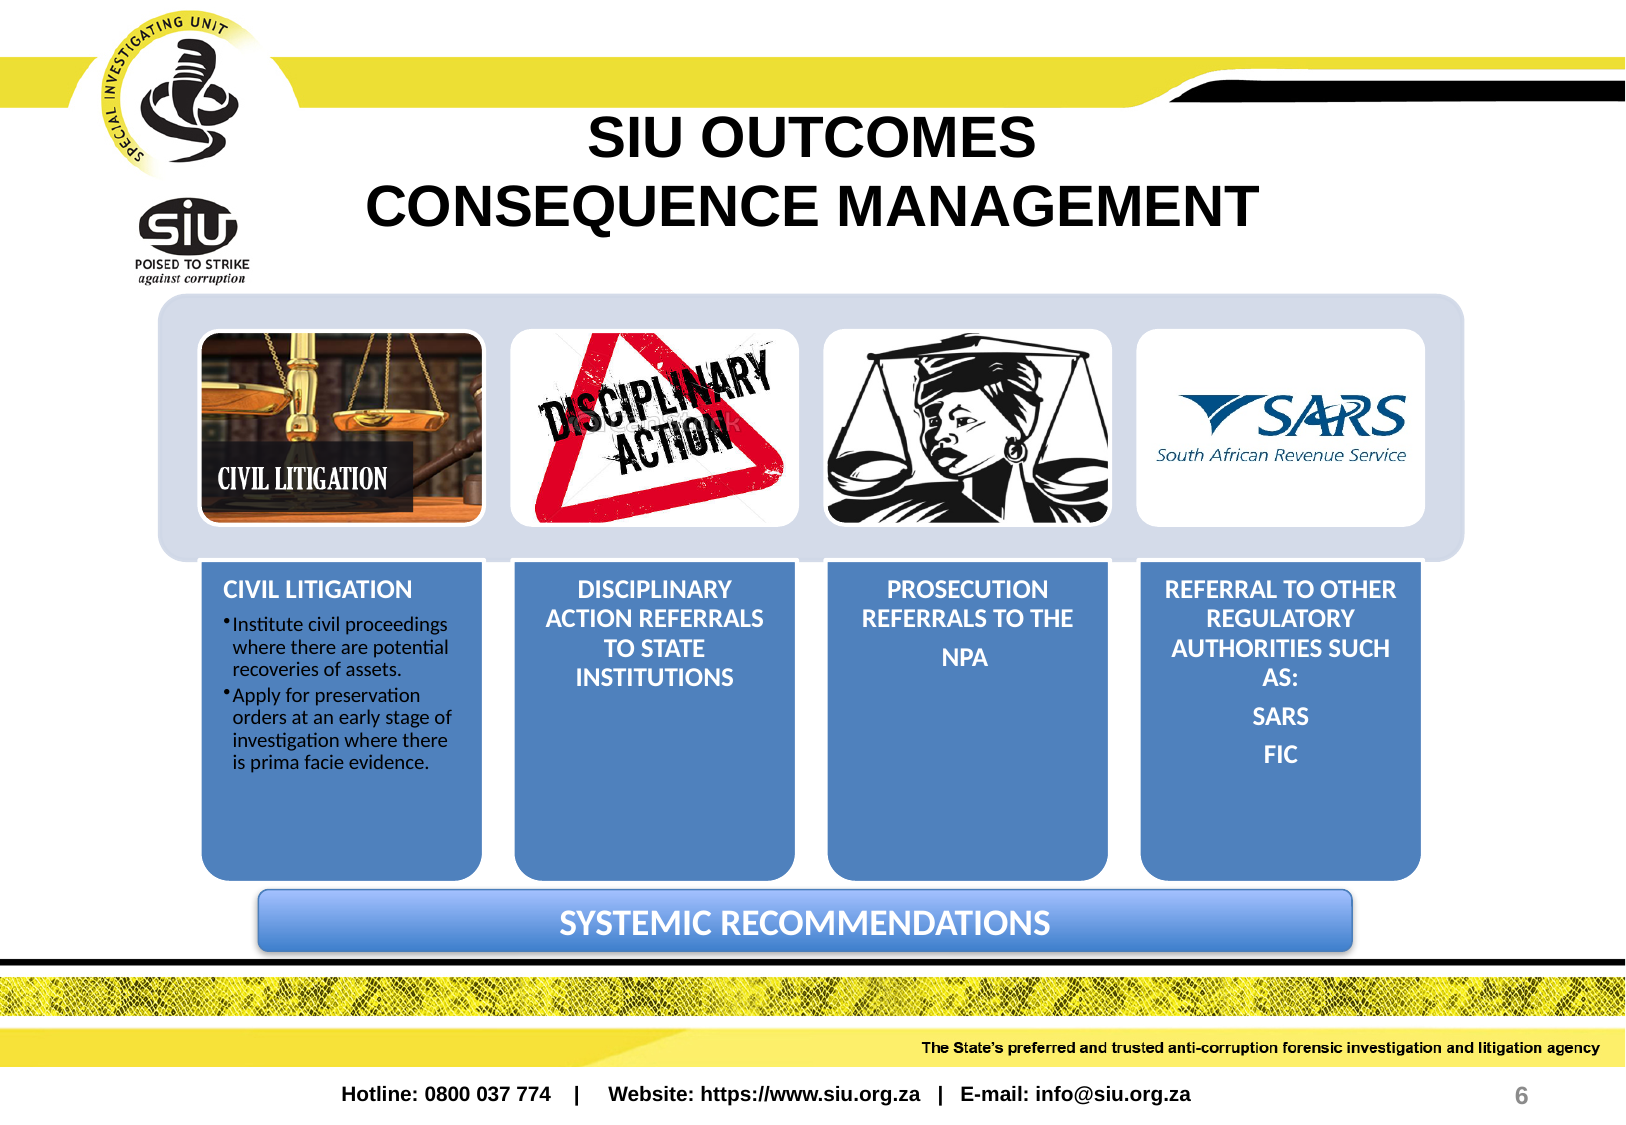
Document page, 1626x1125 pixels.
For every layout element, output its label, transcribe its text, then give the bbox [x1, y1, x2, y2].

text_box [159, 295, 1463, 883]
text_box SYSTEMIC RECOMMENDATIONS [257, 891, 1353, 952]
picture [0, 0, 1626, 1125]
slide_number 6 [1441, 1064, 1544, 1125]
title SIU OUTCOMES CONSEQUENCE MANAGEMENT [81, 75, 1544, 263]
text_box Hotline: 0800 037 774 | Website: https://www.siu.org.za | E-mail: info@siu.org.za [326, 1072, 1232, 1113]
